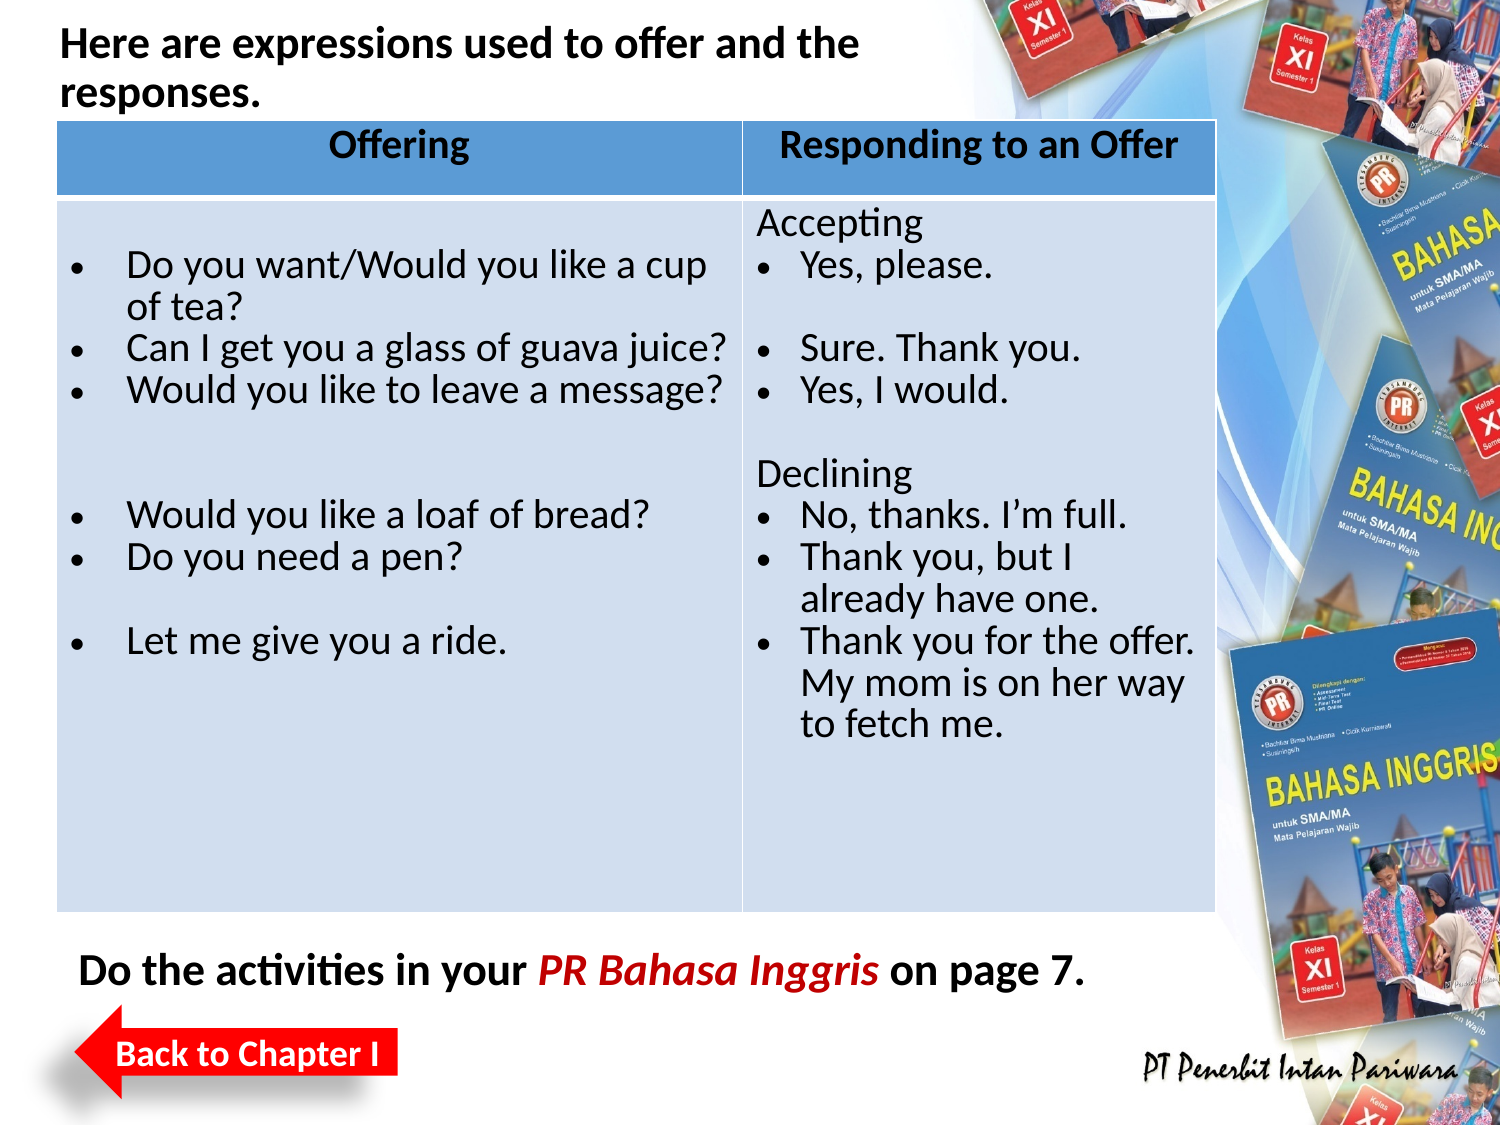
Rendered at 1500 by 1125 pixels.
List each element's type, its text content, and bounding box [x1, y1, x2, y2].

picture [0, 0, 1500, 1125]
table_cell Accepting Yes, please. Sure. Thank you. Yes, I would. Declining No, thanks. I’m full. Thank you, but I already have one. Thank you for the offer. My mom is on her way to fetch me. [743, 201, 1215, 912]
table_header Responding to an Offer [743, 121, 1215, 195]
text_box Do the activities in your PR Bahasa Inggris on page 7. [63, 932, 1101, 1002]
table_cell Do you want/Would you like a cup of tea? Can I get you a glass of guava juice? Would you like to leave a message? Would you like a loaf of bread? Do you need a pen? Let me give you a ride. [57, 201, 742, 912]
title Here are expressions used to offer and the responses. [44, 37, 1073, 99]
table_header Offering [57, 121, 742, 195]
text_box Back to Chapter I [74, 1004, 398, 1100]
